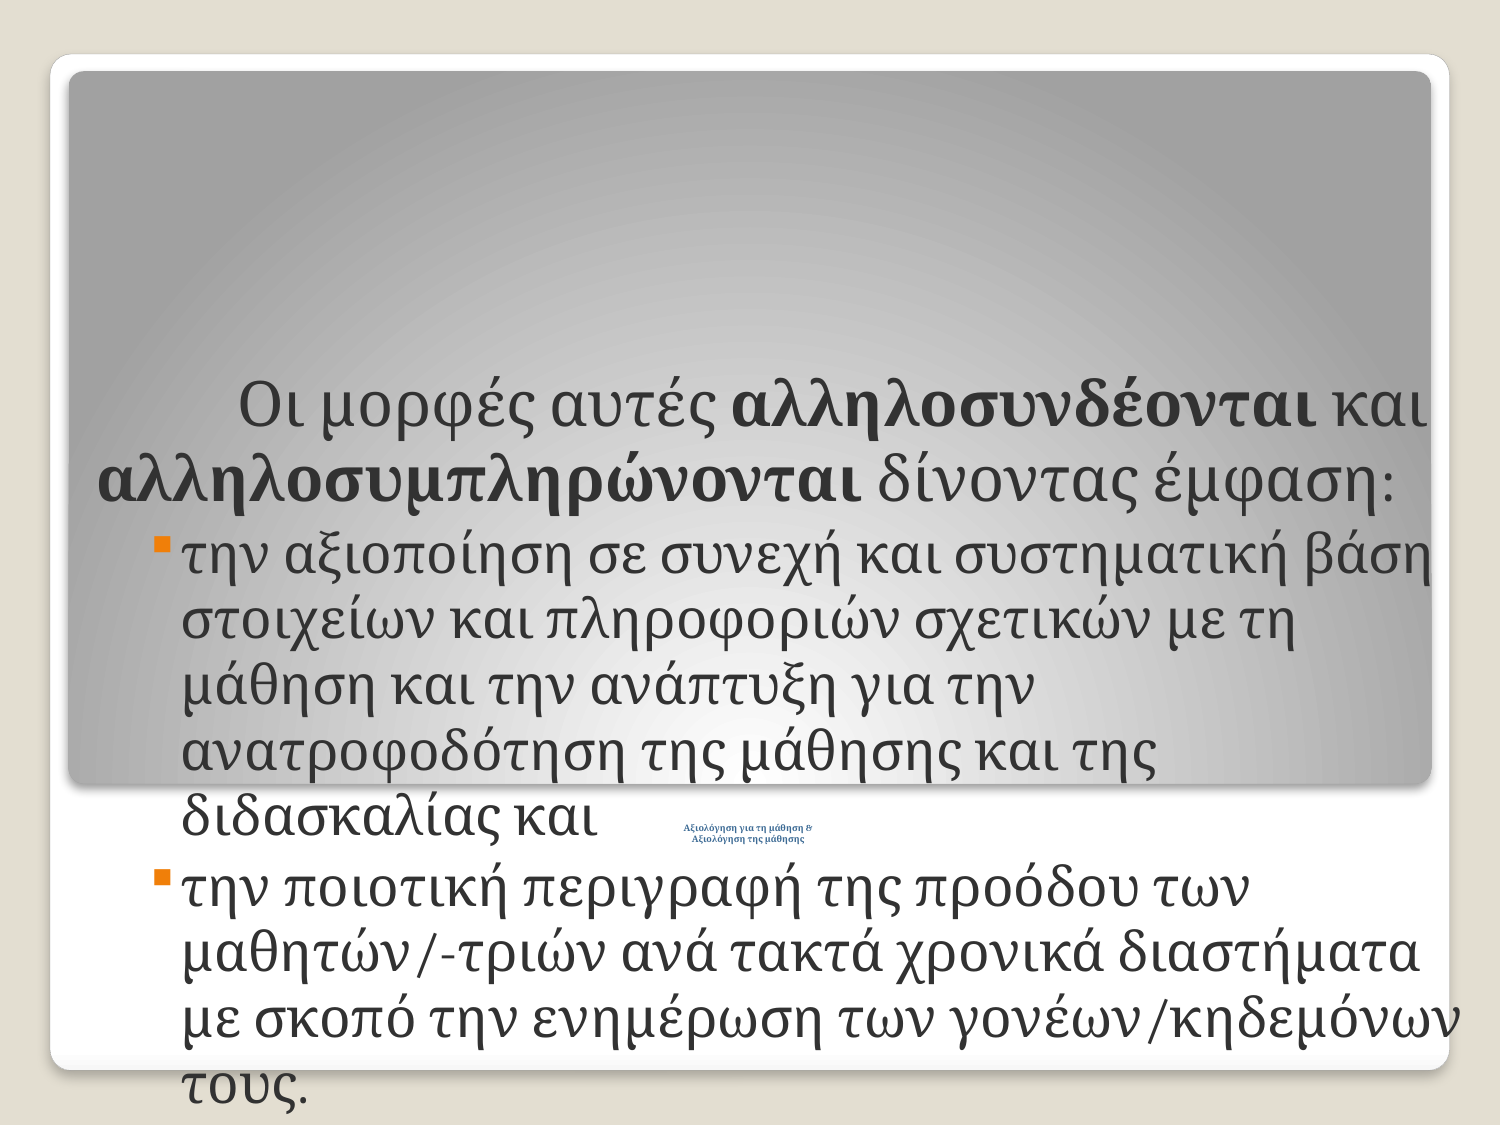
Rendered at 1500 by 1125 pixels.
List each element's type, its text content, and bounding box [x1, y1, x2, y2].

list Οι μορφές αυτές αλληλοσυνδέονται και αλληλοσυμπληρώνονται δίνοντας έμφαση: την αξιοποίηση σε συνεχή και συστηματική βάση στοιχείων και πληροφοριών σχετικών με τη μάθηση και την ανάπτυξη για την ανατροφοδότηση της μάθησης και της διδασκαλίας και την ποιοτική περιγραφή της προόδου των μαθητών/-τριών ανά τακτά χρονικά διαστήματα με σκοπό την ενημέρωση των γονέων/κηδεμόνων τους. [76, 363, 1497, 1124]
